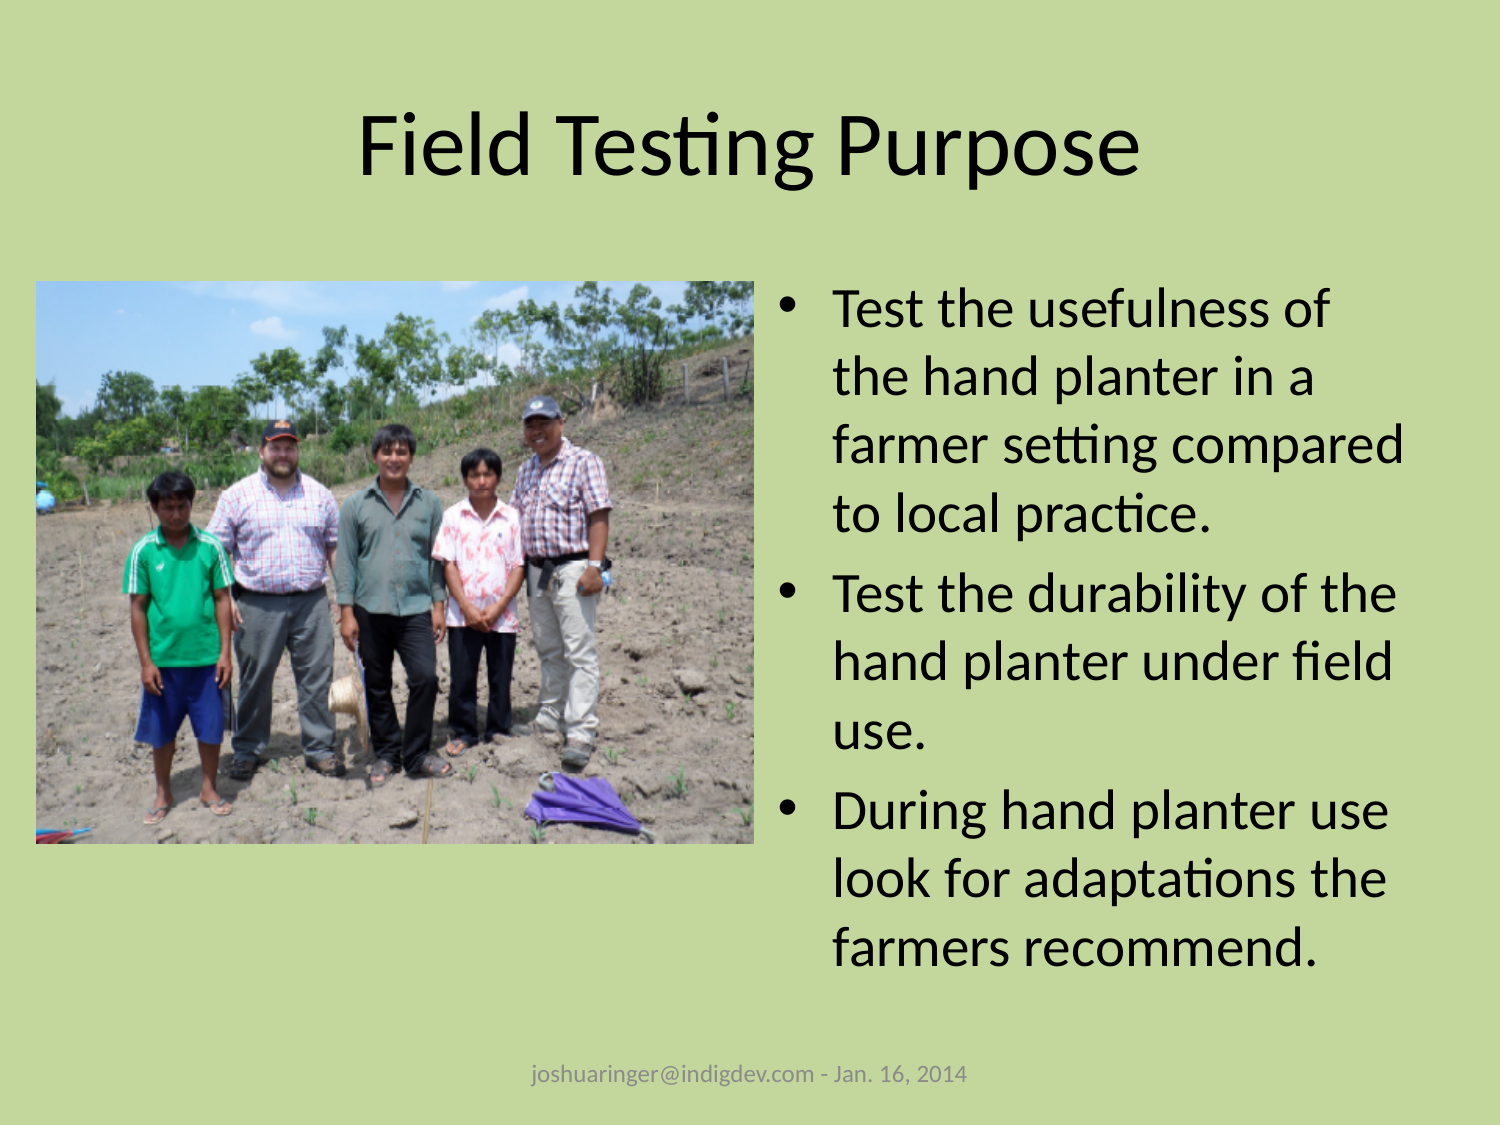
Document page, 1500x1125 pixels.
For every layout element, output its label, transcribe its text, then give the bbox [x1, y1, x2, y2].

title Field Testing Purpose [75, 45, 1425, 233]
list Test the usefulness of the hand planter in a farmer setting compared to local practice. Test the durability of the hand planter under field use. During hand planter use look for adaptations the farmers recommend. [762, 262, 1425, 1005]
footer joshuaringer@indigdev.com - Jan. 16, 2014 [512, 1042, 988, 1103]
picture [35, 281, 754, 844]
